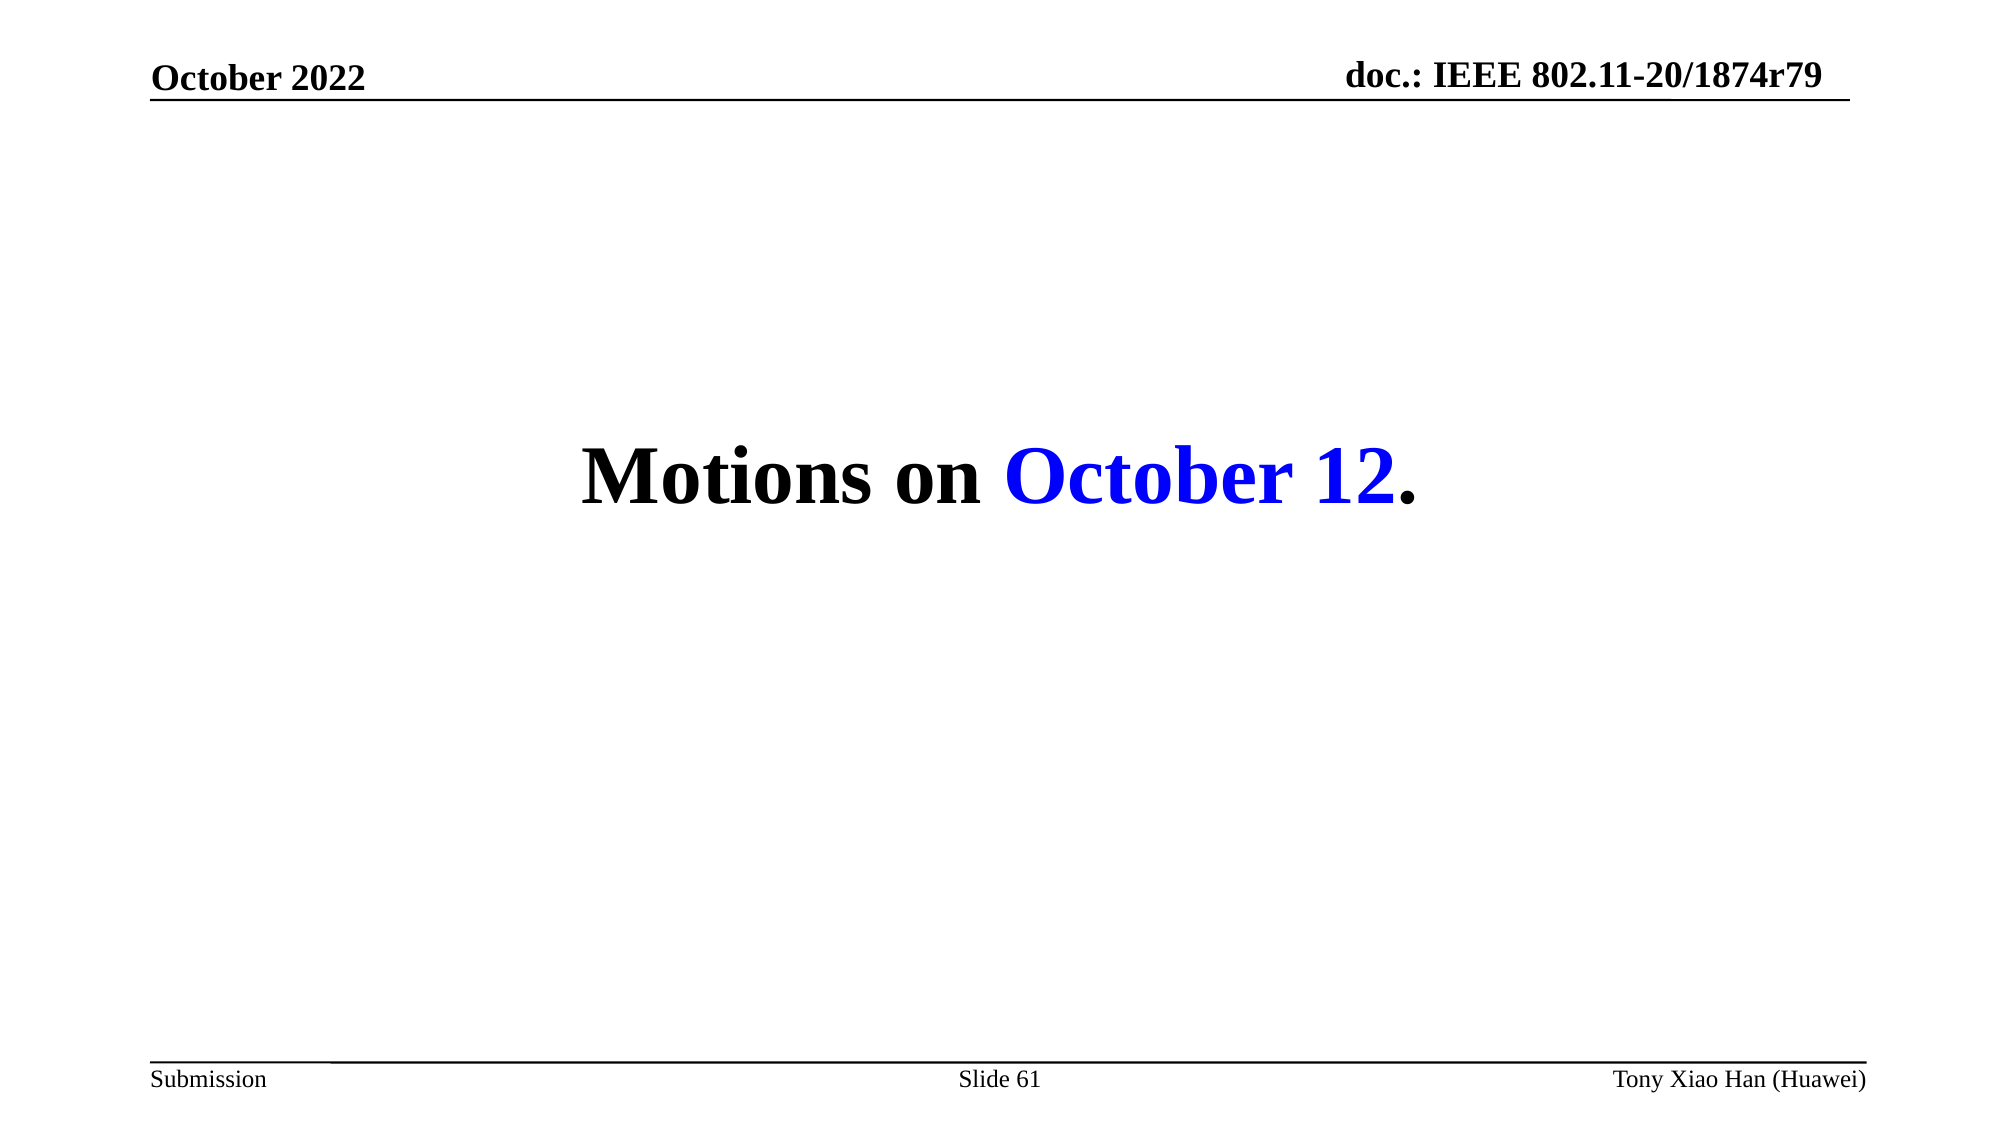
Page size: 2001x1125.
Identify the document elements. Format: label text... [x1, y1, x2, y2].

text_box Motions on October 12. [362, 412, 1638, 950]
